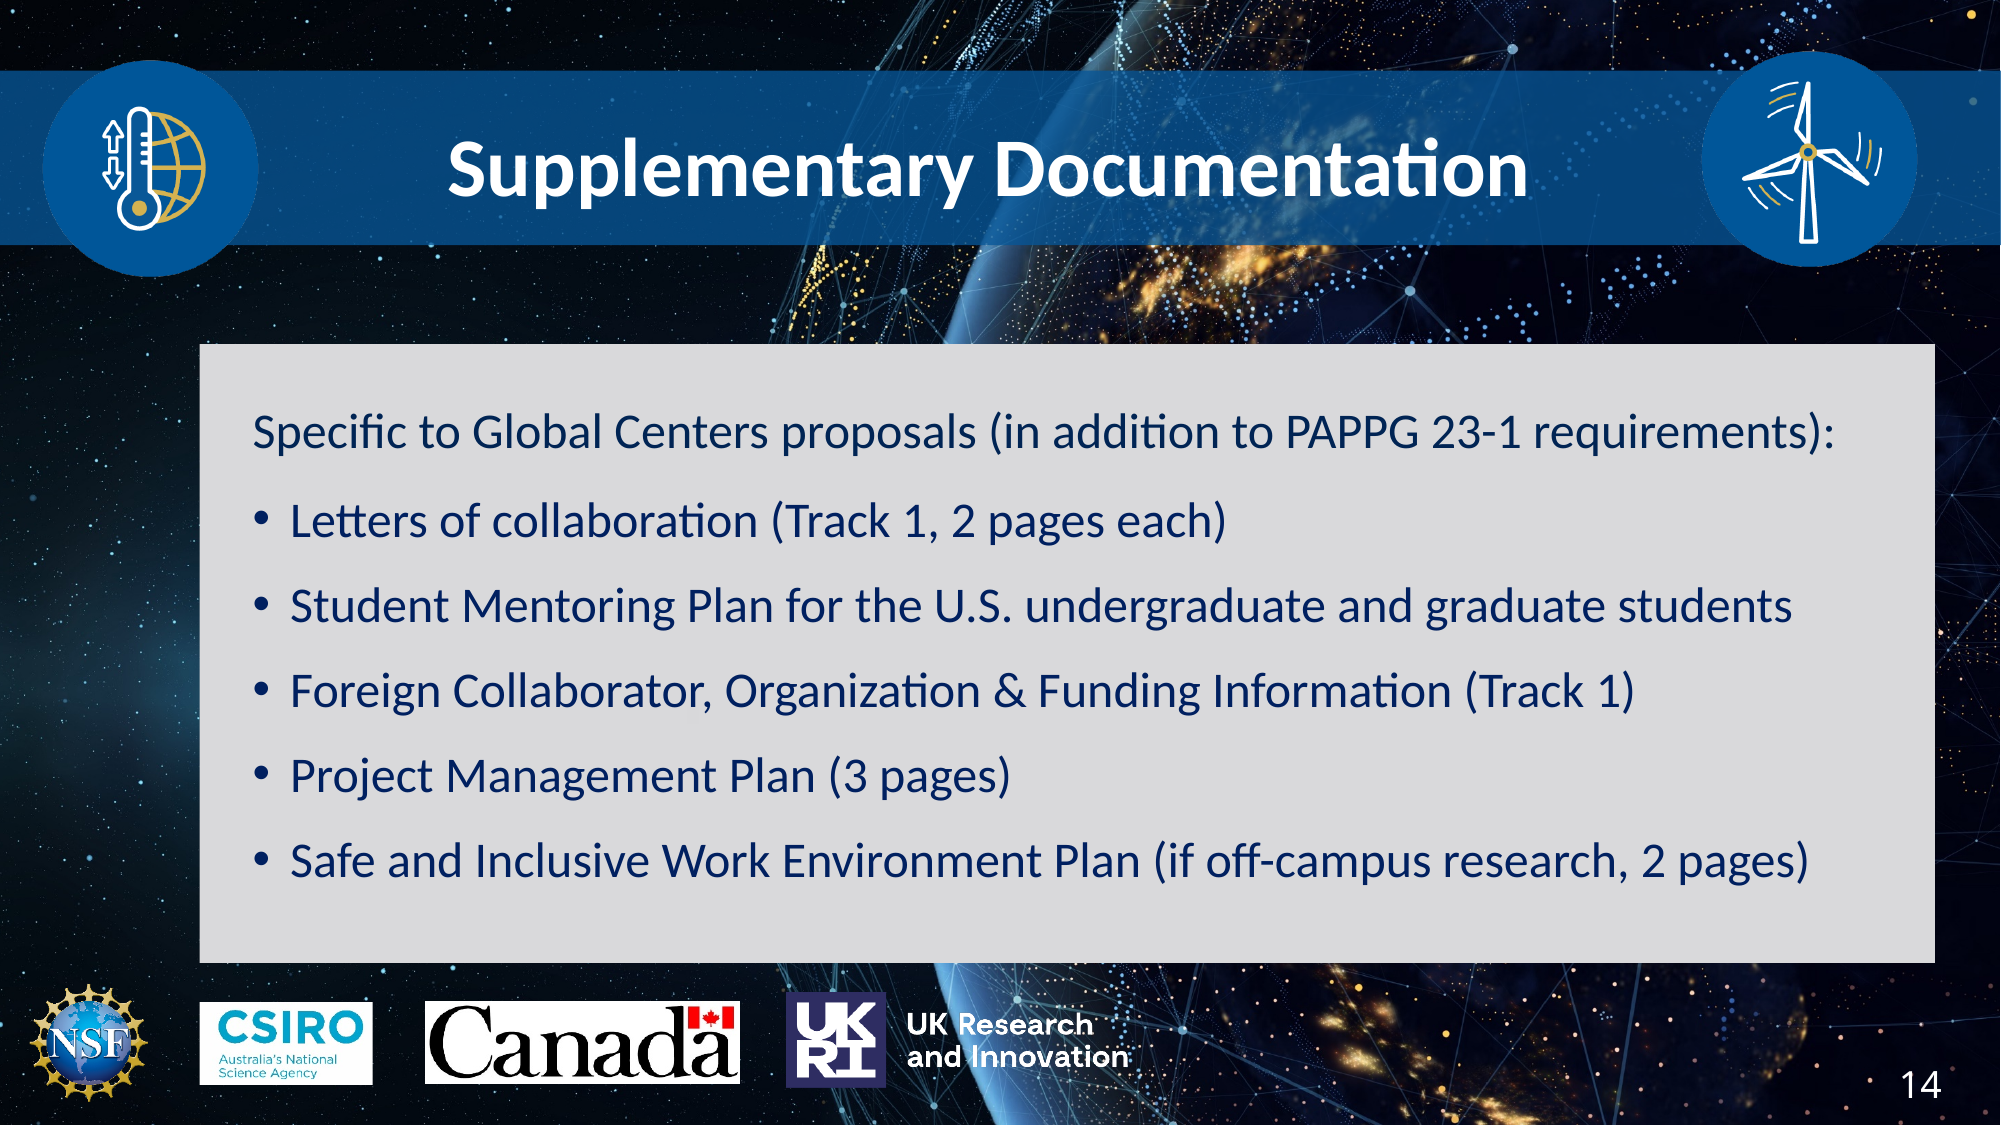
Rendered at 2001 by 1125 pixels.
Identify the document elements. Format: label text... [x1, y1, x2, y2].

slide_number 14 [1506, 1053, 1957, 1114]
title Supplementary Documentation [432, 153, 1620, 186]
picture [0, 0, 2000, 1125]
